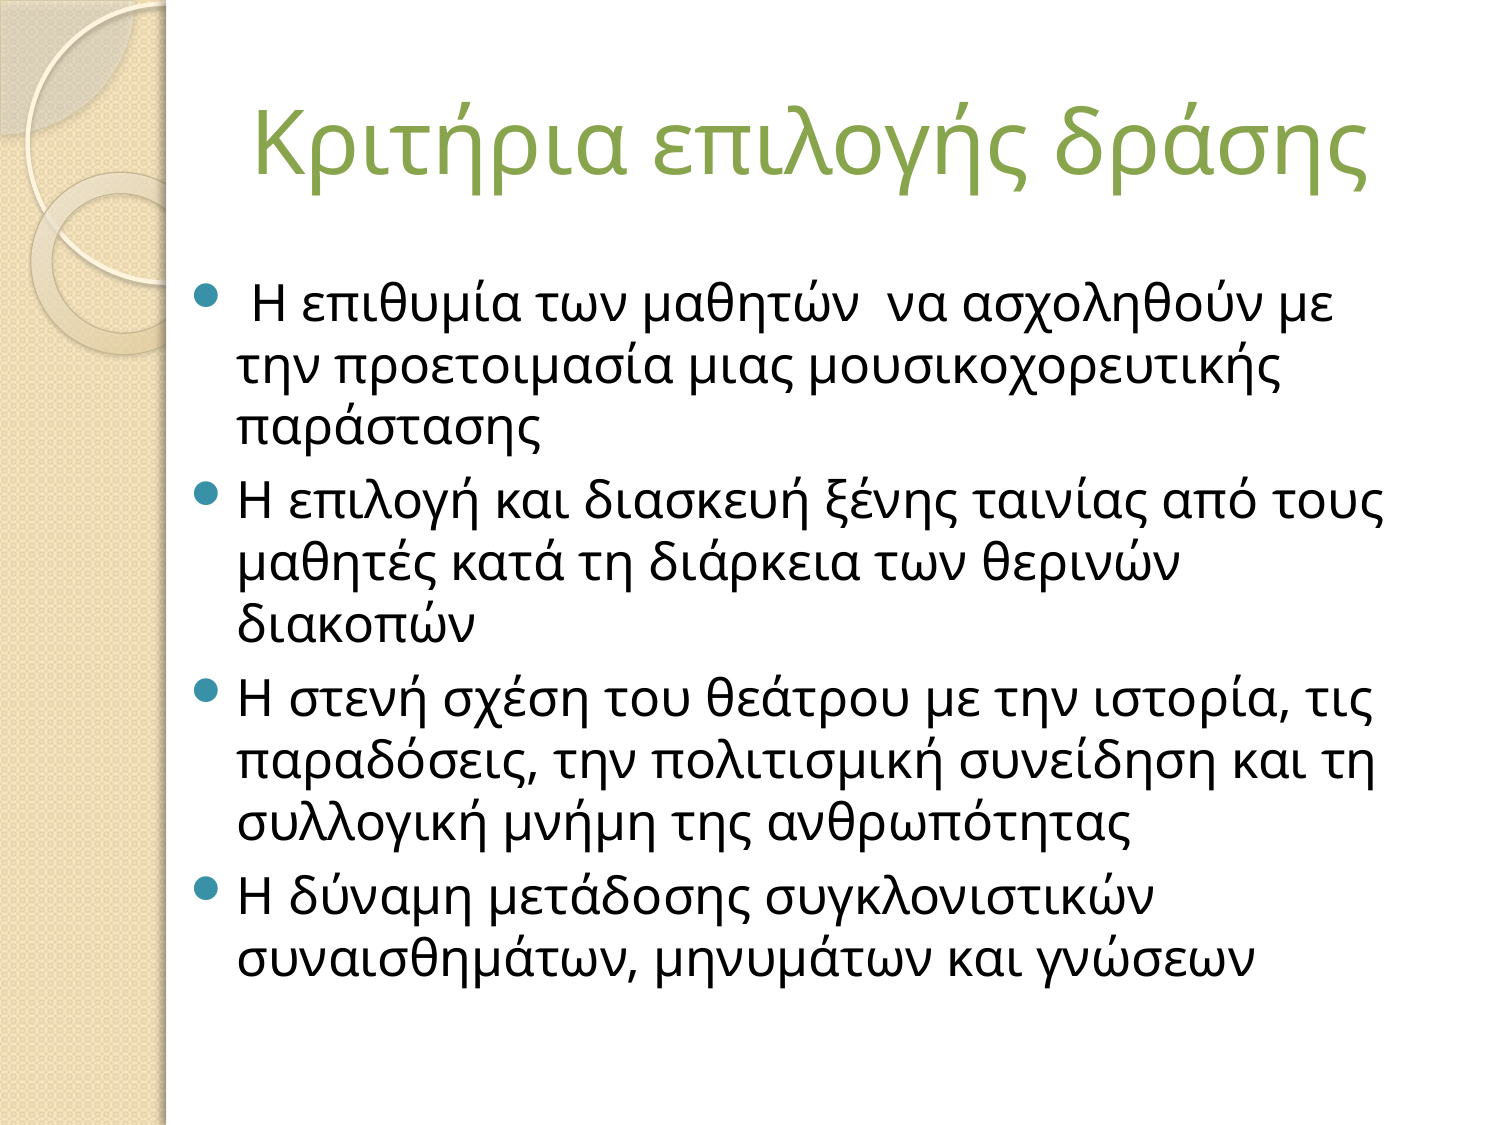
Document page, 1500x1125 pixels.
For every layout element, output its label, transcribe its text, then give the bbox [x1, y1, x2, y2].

list Η επιθυμία των μαθητών να ασχοληθούν με την προετοιμασία μιας μουσικοχορευτικής παράστασης Η επιλογή και διασκευή ξένης ταινίας από τους μαθητές κατά τη διάρκεια των θερινών διακοπών Η στενή σχέση του θεάτρου με την ιστορία, τις παραδόσεις, την πολιτισμική συνείδηση και τη συλλογική μνήμη της ανθρωπότητας Η δύναμη μετάδοσης συγκλονιστικών συναισθημάτων, μηνυμάτων και γνώσεων [162, 262, 1445, 1001]
title Κριτήρια επιλογής δράσης [235, 45, 1466, 233]
